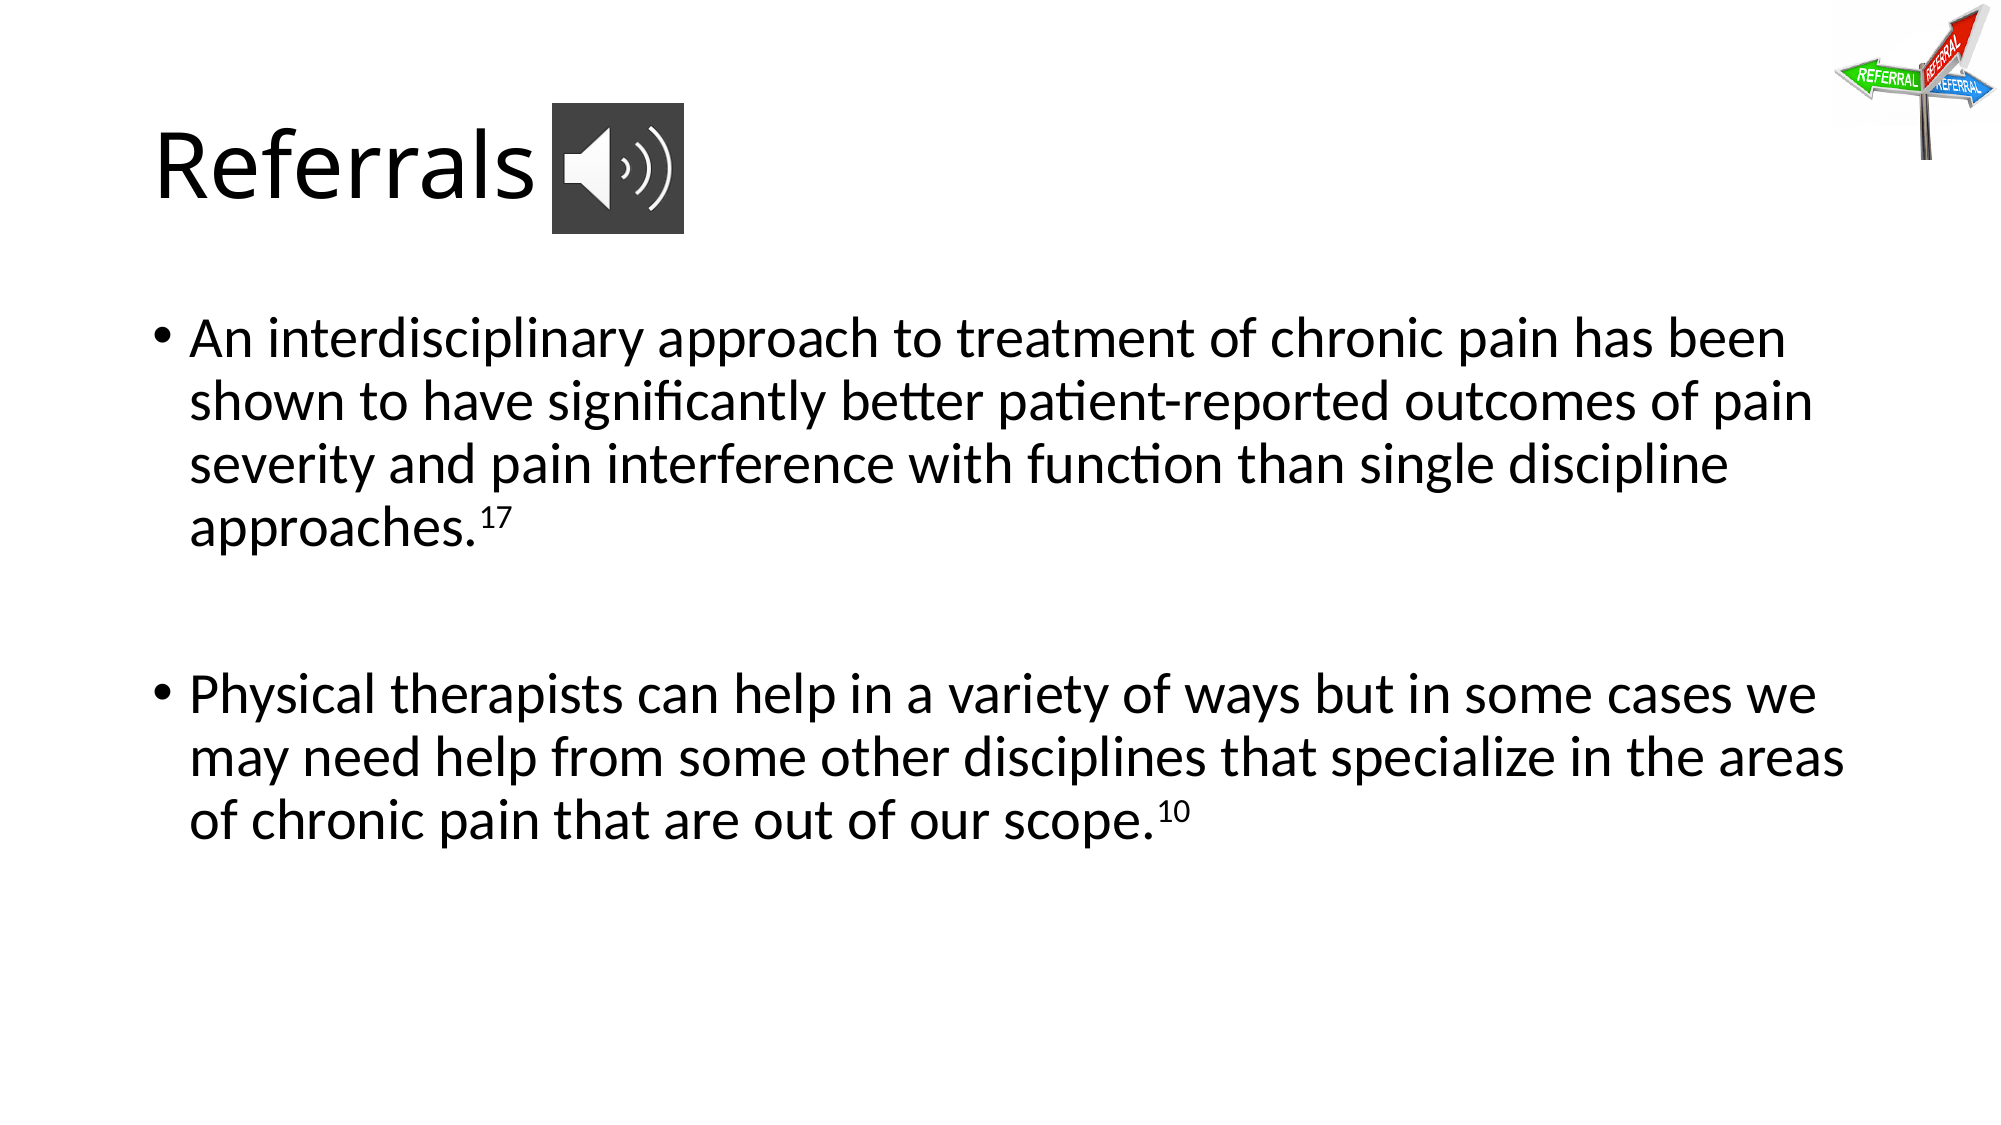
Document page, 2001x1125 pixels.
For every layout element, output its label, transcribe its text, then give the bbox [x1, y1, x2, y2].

title Referrals [137, 59, 1863, 278]
list An interdisciplinary approach to treatment of chronic pain has been shown to have significantly better patient-reported outcomes of pain severity and pain interference with function than single discipline approaches.17 Physical therapists can help in a variety of ways but in some cases we may need help from some other disciplines that specialize in the areas of chronic pain that are out of our scope.10 [137, 299, 1863, 1014]
picture [551, 101, 685, 236]
picture [1832, 0, 2000, 160]
